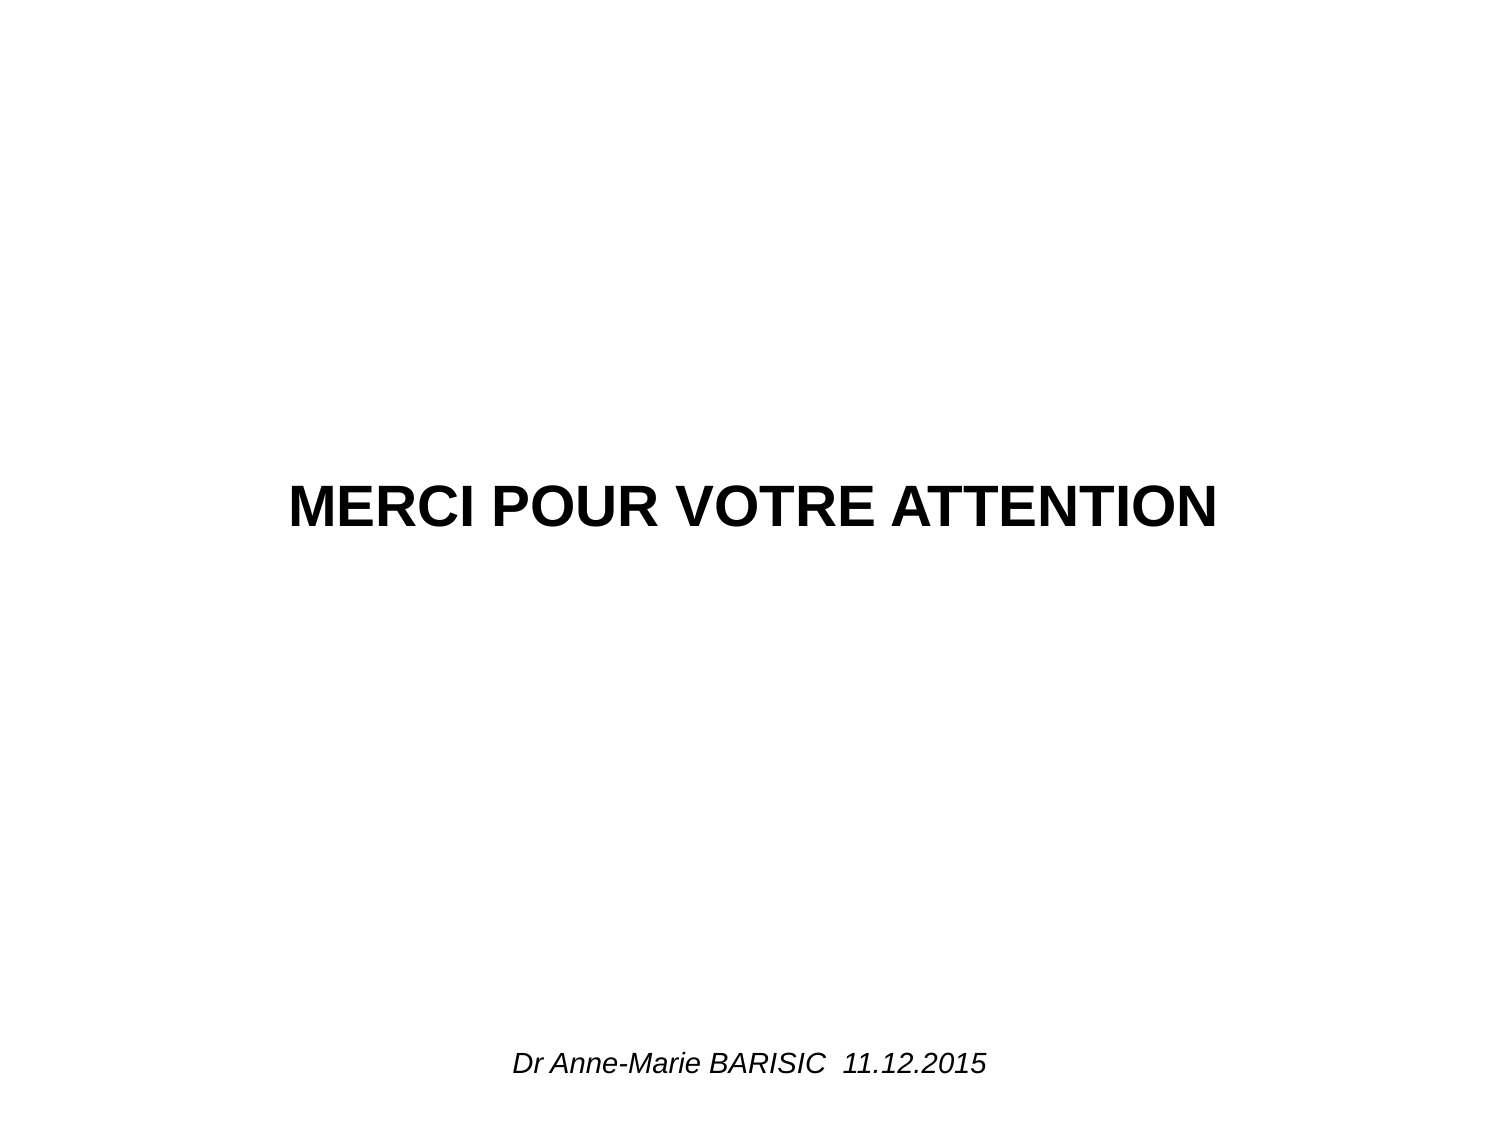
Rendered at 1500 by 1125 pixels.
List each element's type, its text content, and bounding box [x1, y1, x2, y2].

text_box MERCI POUR VOTRE ATTENTION [230, 460, 1277, 546]
text_box Dr Anne-Marie BARISIC 11.12.2015 [497, 1036, 1003, 1087]
